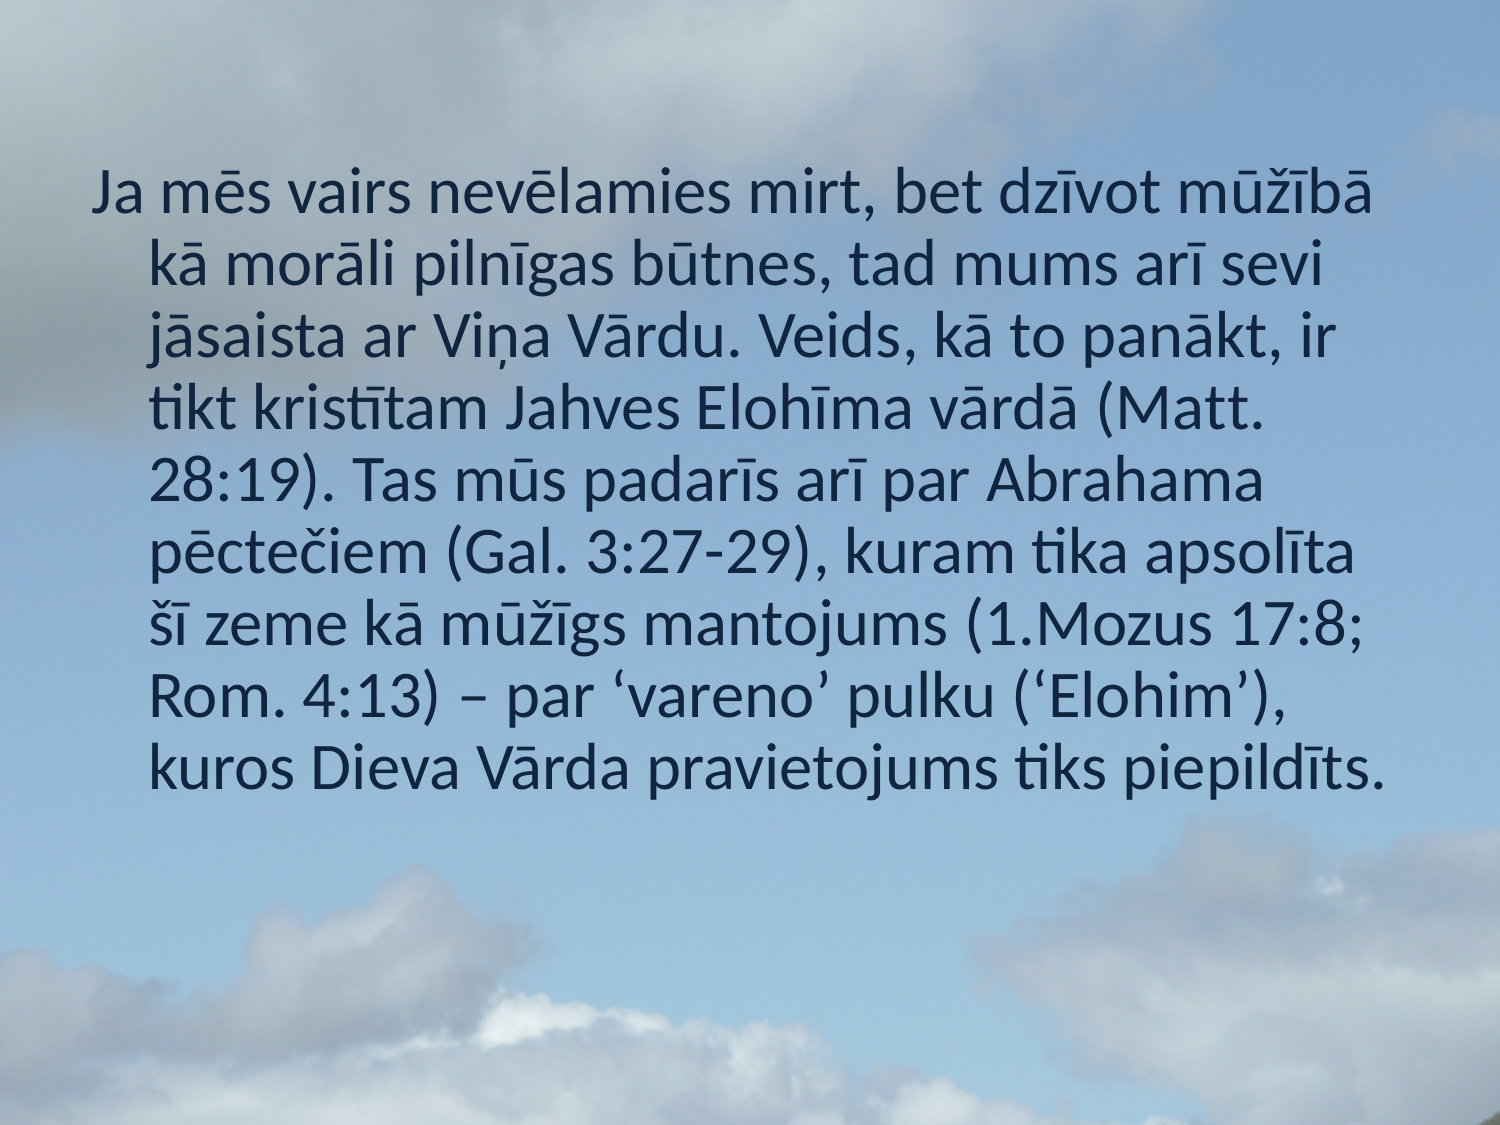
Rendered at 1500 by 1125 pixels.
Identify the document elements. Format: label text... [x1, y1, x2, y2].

list Ja mēs vairs nevēlamies mirt, bet dzīvot mūžībā kā morāli pilnīgas būtnes, tad mums arī sevi jāsaista ar Viņa Vārdu. Veids, kā to panākt, ir tikt kristītam Jahves Elohīma vārdā (Matt. 28:19). Tas mūs padarīs arī par Abrahama pēctečiem (Gal. 3:27-29), kuram tika apsolīta šī zeme kā mūžīgs mantojums (1.Mozus 17:8; Rom. 4:13) – par ‘vareno’ pulku (‘Elohim’), kuros Dieva Vārda pravietojums tiks piepildīts. [76, 148, 1428, 892]
